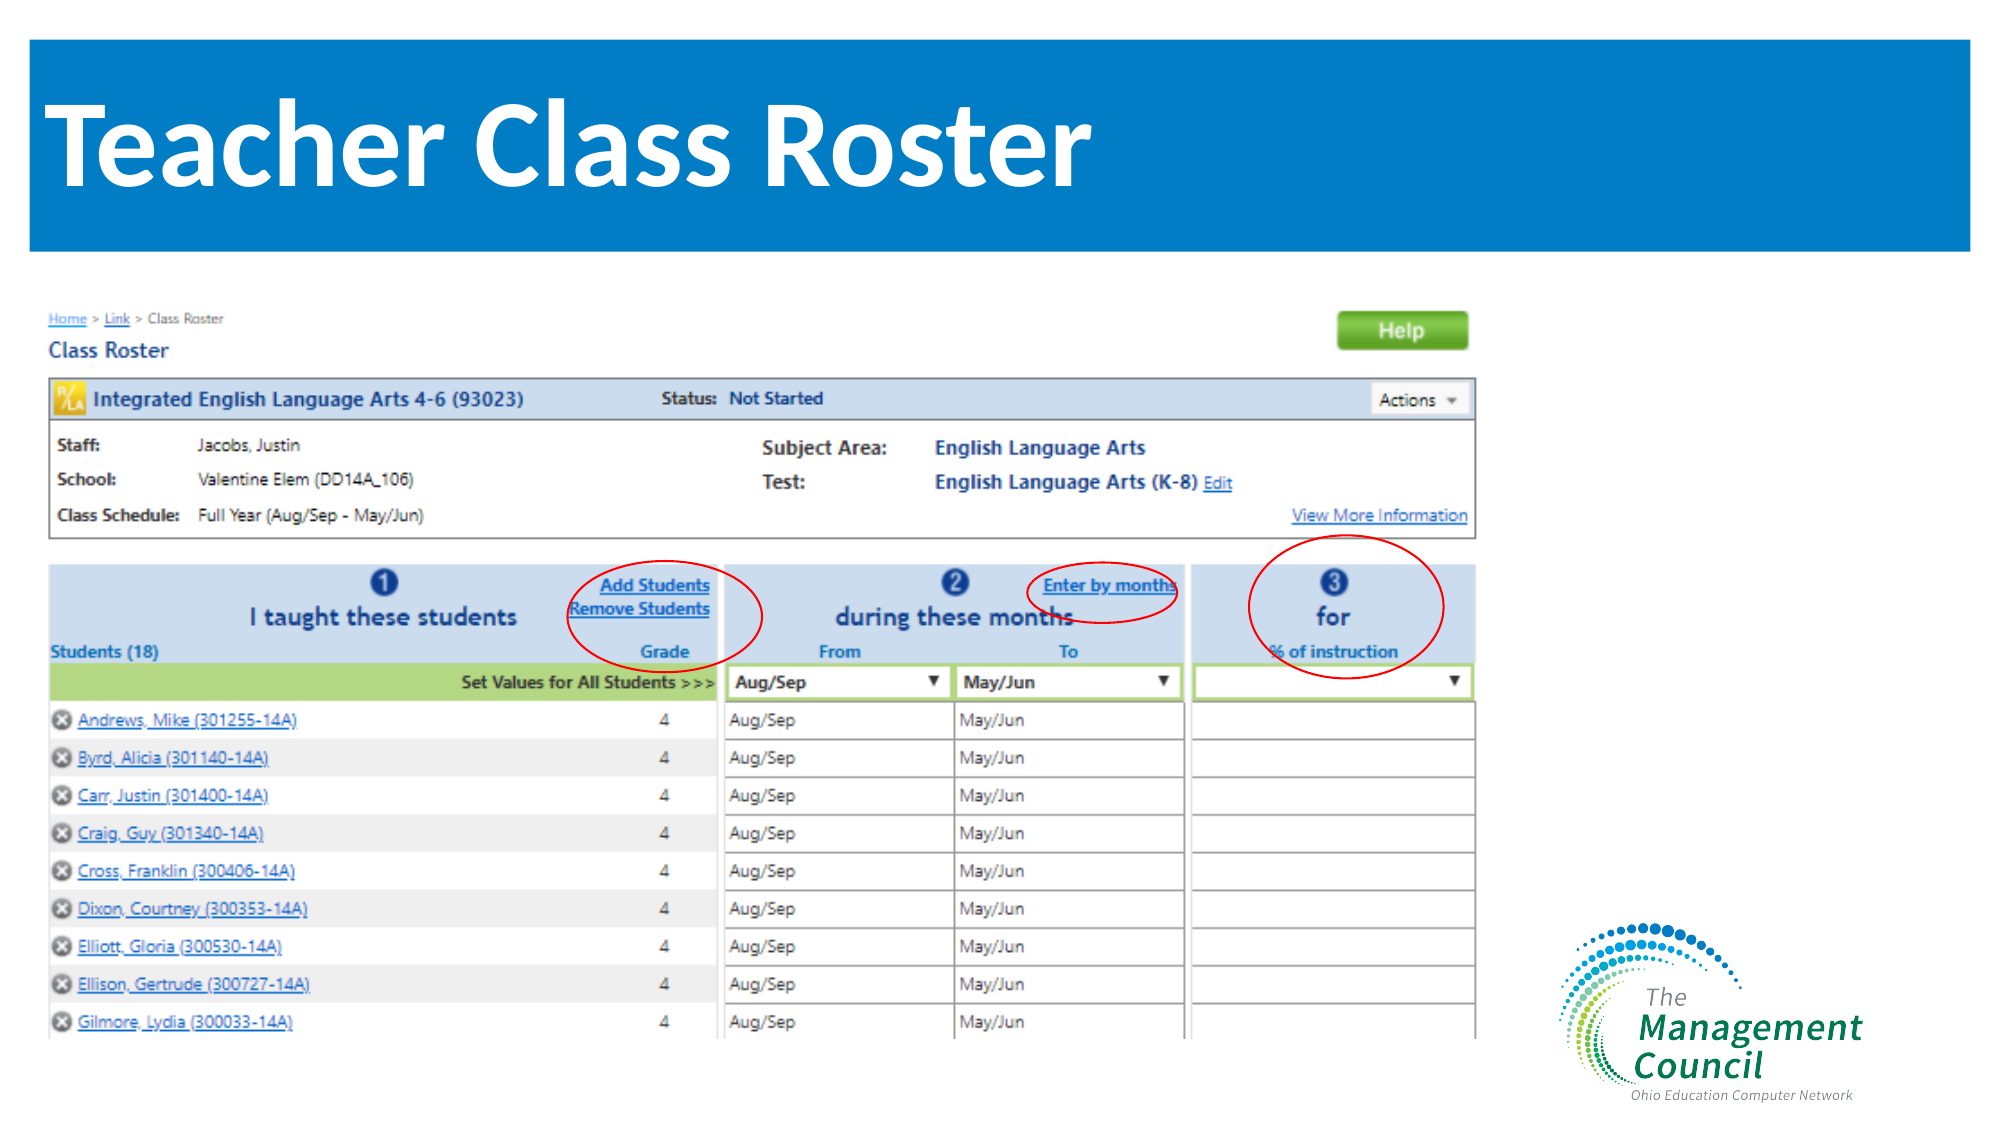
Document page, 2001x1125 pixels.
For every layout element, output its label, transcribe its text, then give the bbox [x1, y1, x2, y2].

picture [1559, 923, 1863, 1103]
picture [29, 306, 1491, 1039]
title Teacher Class Roster [29, 39, 1971, 252]
